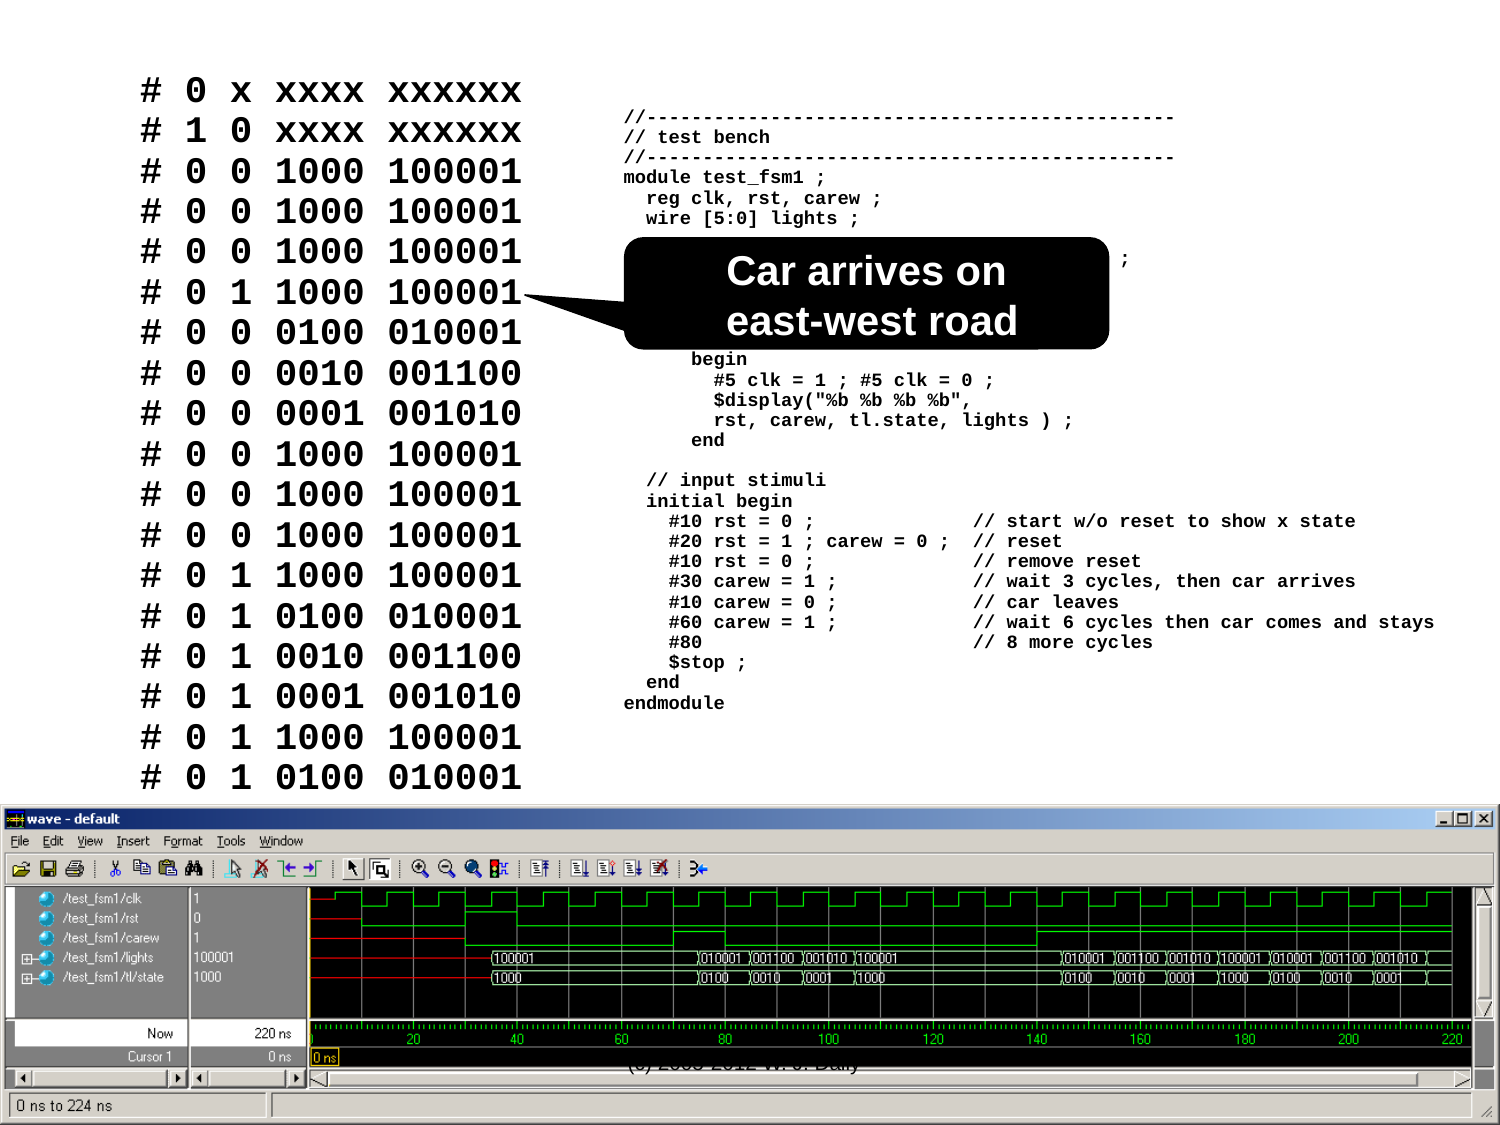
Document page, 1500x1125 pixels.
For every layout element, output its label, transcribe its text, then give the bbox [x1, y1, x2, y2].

text_box Car arrives on east-west road [524, 237, 1109, 349]
text_box //----------------------------------------------- // test bench //----------------------------------------------- module test_fsm1 ; reg clk, rst, carew ; wire [5:0] lights ; traffic_light tl(clk, rst, carew, lights) ; // clock with period of 10 units initial forever begin #5 clk = 1 ; #5 clk = 0 ; $display("%b %b %b %b", rst, carew, tl.state, lights ) ; end // input stimuli initial begin #10 rst = 0 ; // start w/o reset to show x state #20 rst = 1 ; carew = 0 ; // reset #10 rst = 0 ; // remove reset #30 carew = 1 ; // wait 3 cycles, then car arrives #10 carew = 0 ; // car leaves #60 carew = 1 ; // wait 6 cycles then car comes and stays #80 // 8 more cycles $stop ; end endmodule [608, 99, 1500, 741]
text_box # 0 x xxxx xxxxxx # 1 0 xxxx xxxxxx # 0 0 1000 100001 # 0 0 1000 100001 # 0 0 1000 100001 # 0 1 1000 100001 # 0 0 0100 010001 # 0 0 0010 001100 # 0 0 0001 001010 # 0 0 1000 100001 # 0 0 1000 100001 # 0 0 1000 100001 # 0 1 1000 100001 # 0 1 0100 010001 # 0 1 0010 001100 # 0 1 0001 001010 # 0 1 1000 100001 # 0 1 0100 010001 # 0 1 0010 001100 # 0 1 0001 001010 [124, 62, 663, 803]
picture [0, 804, 1500, 1125]
